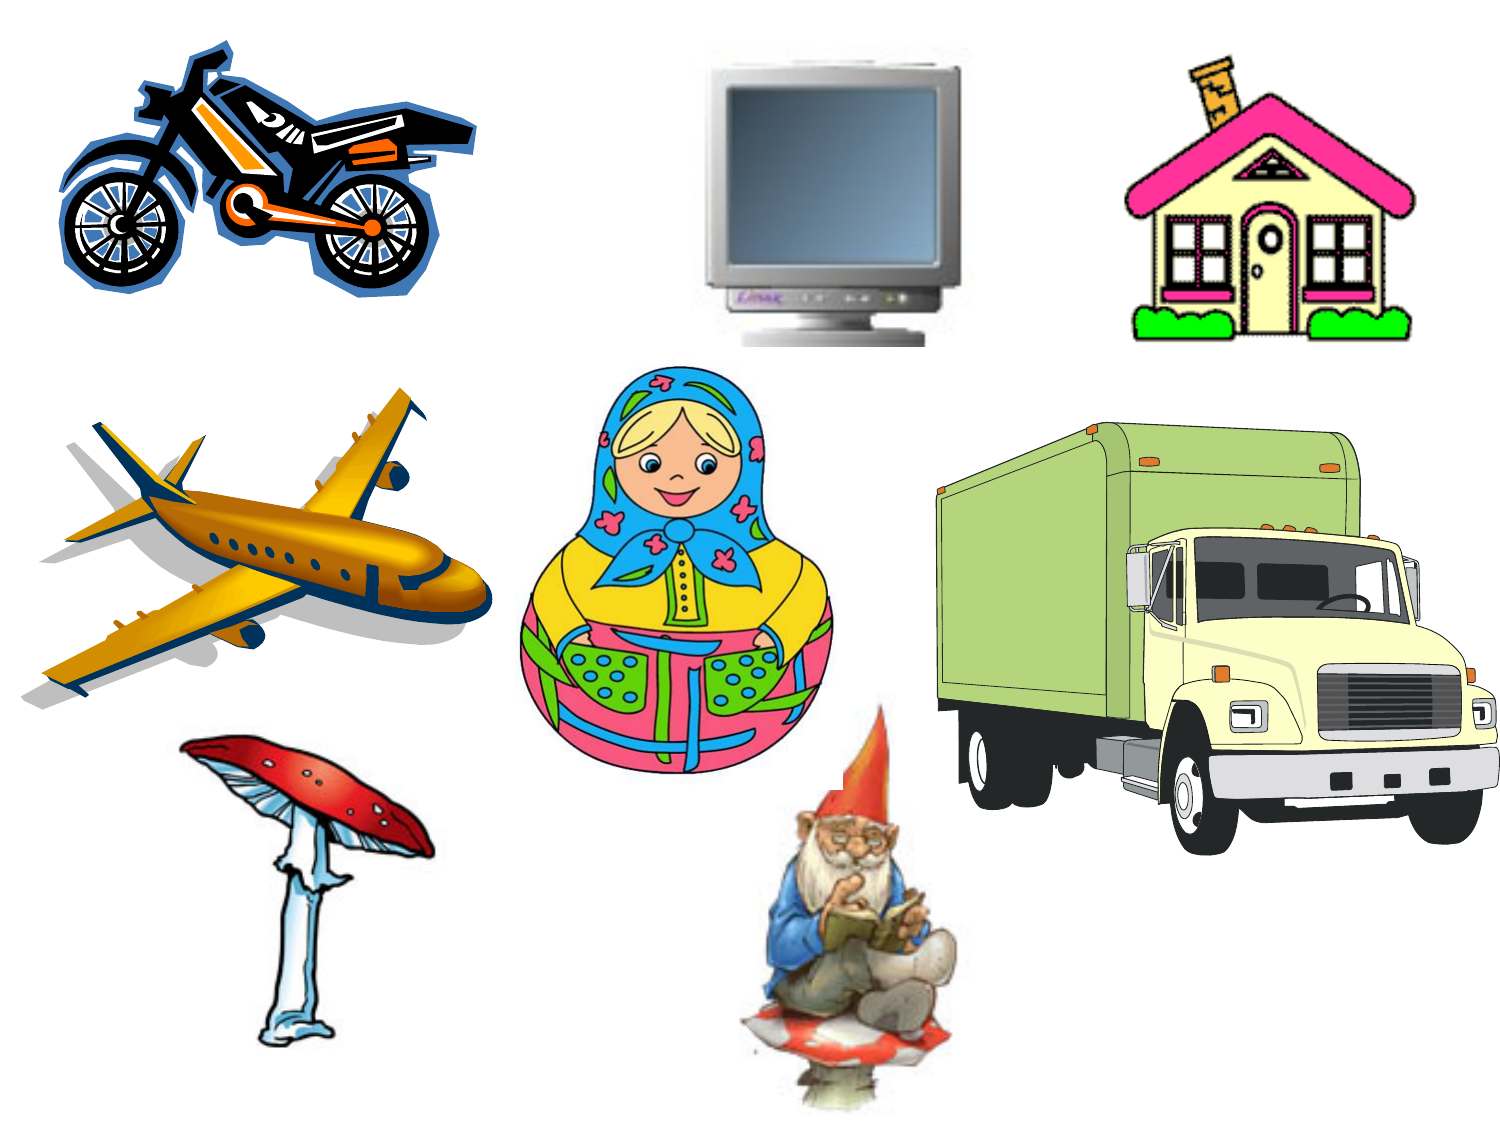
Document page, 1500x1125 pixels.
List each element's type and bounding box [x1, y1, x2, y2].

picture [58, 34, 482, 303]
picture [1101, 34, 1430, 362]
picture [515, 351, 1500, 1125]
picture [691, 46, 974, 348]
picture [0, 372, 476, 1058]
